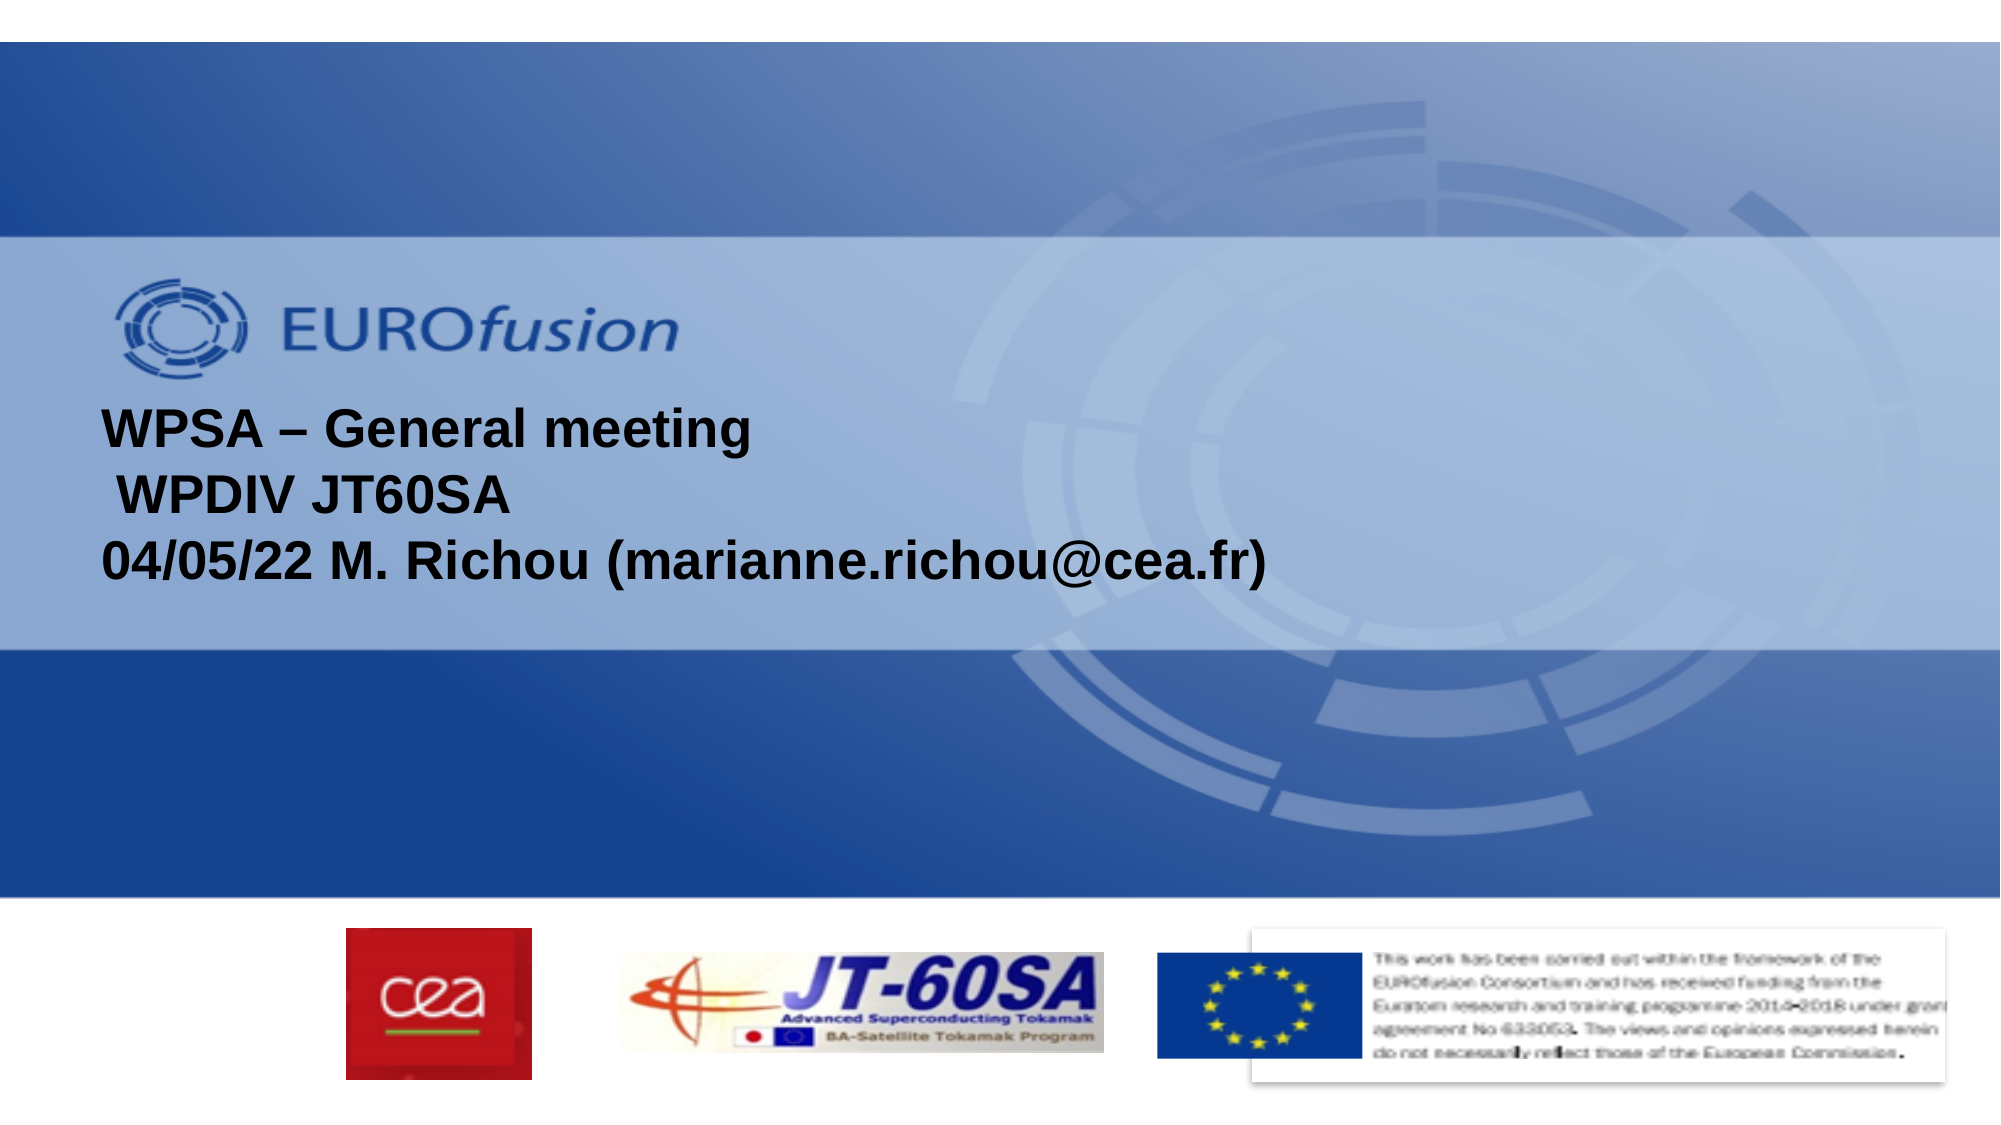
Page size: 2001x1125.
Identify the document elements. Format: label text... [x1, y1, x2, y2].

picture [0, 42, 2000, 1096]
title WPSA – General meeting WPDIV JT60SA 04/05/22 M. Richou (marianne.richou@cea.fr) [86, 385, 1945, 598]
